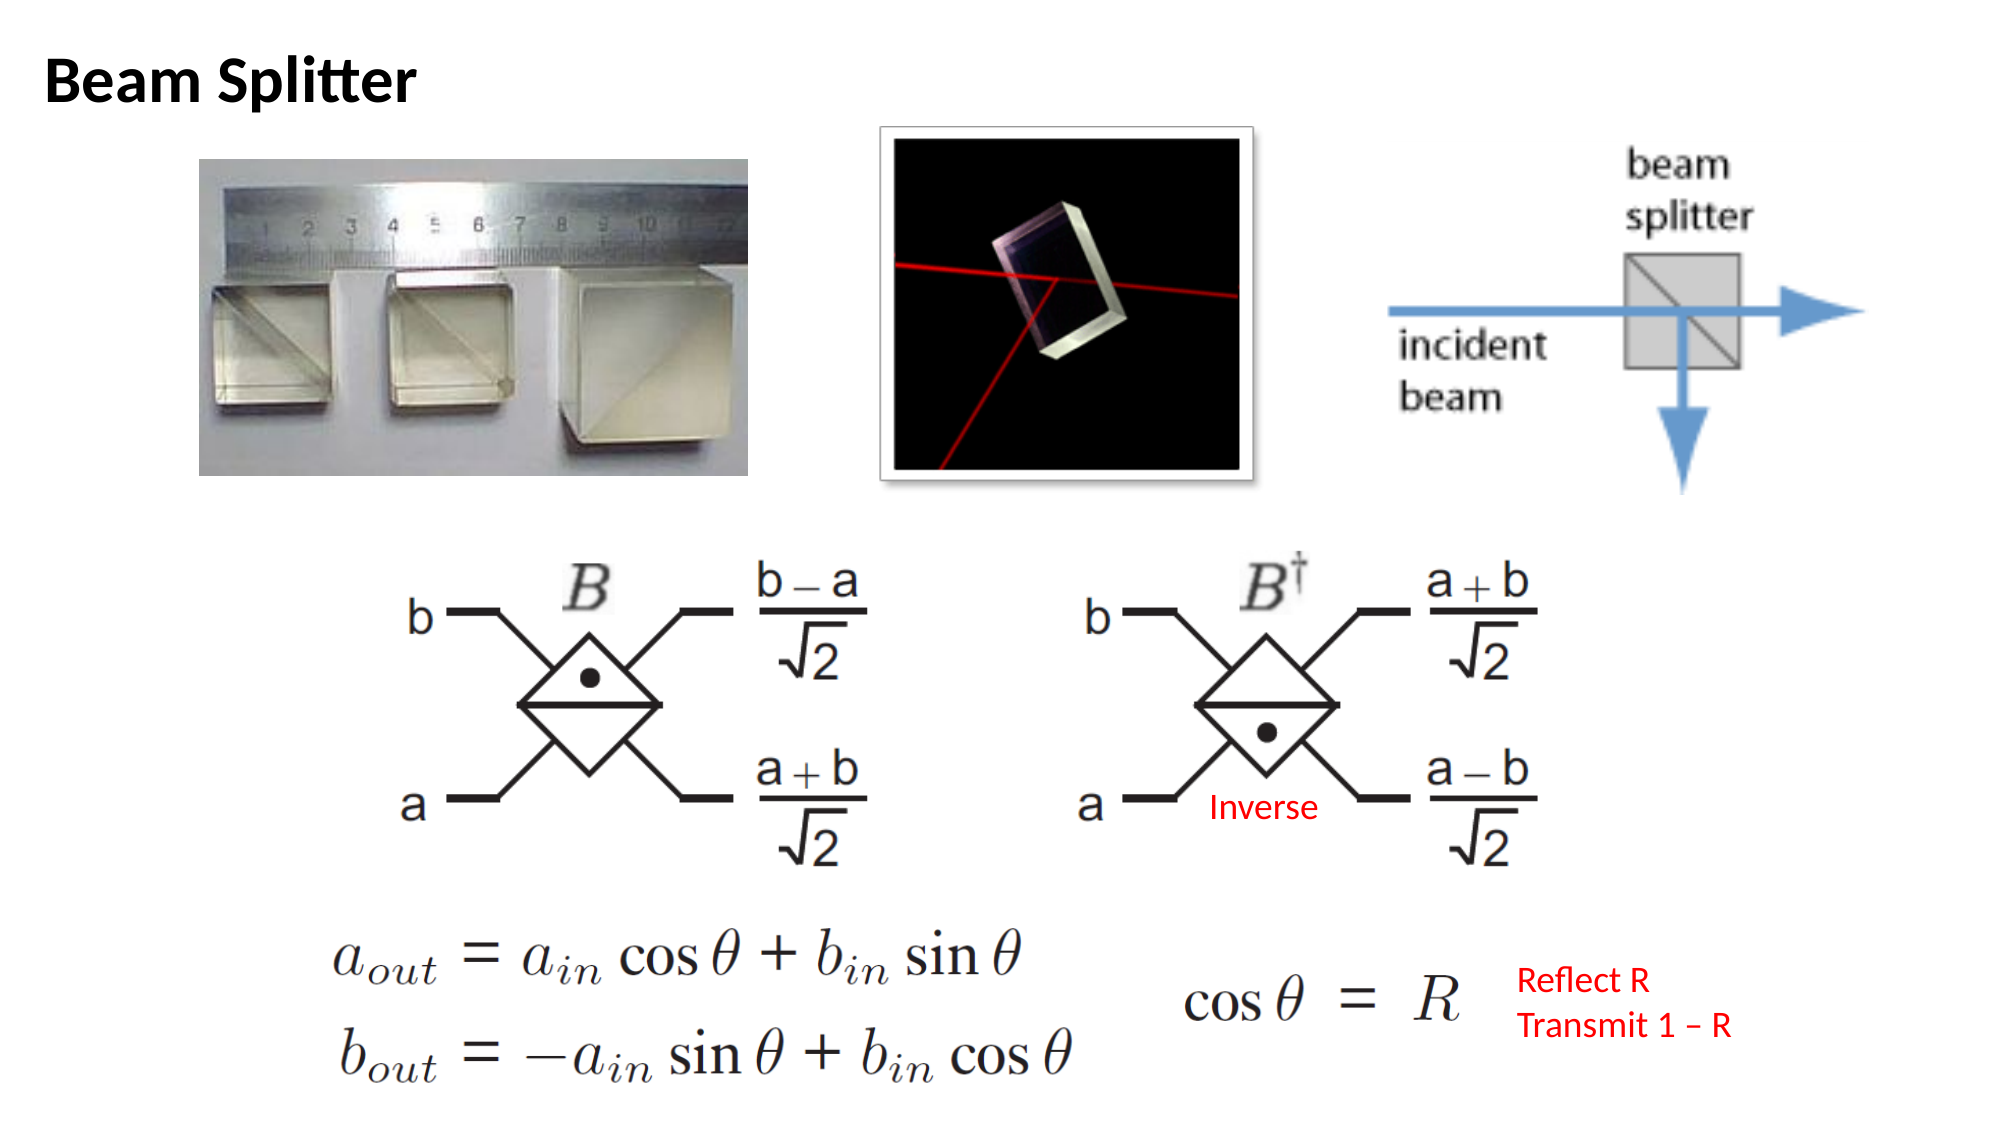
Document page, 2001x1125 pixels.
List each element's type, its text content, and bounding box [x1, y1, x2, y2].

picture [870, 126, 1264, 509]
text_box Reflect R Transmit 1 – R [1502, 947, 1805, 1053]
picture [1178, 966, 1468, 1035]
text_box Beam Splitter [29, 28, 1968, 123]
picture [1387, 140, 1869, 495]
picture [379, 529, 1564, 887]
picture [313, 920, 1094, 1102]
picture [199, 159, 748, 476]
